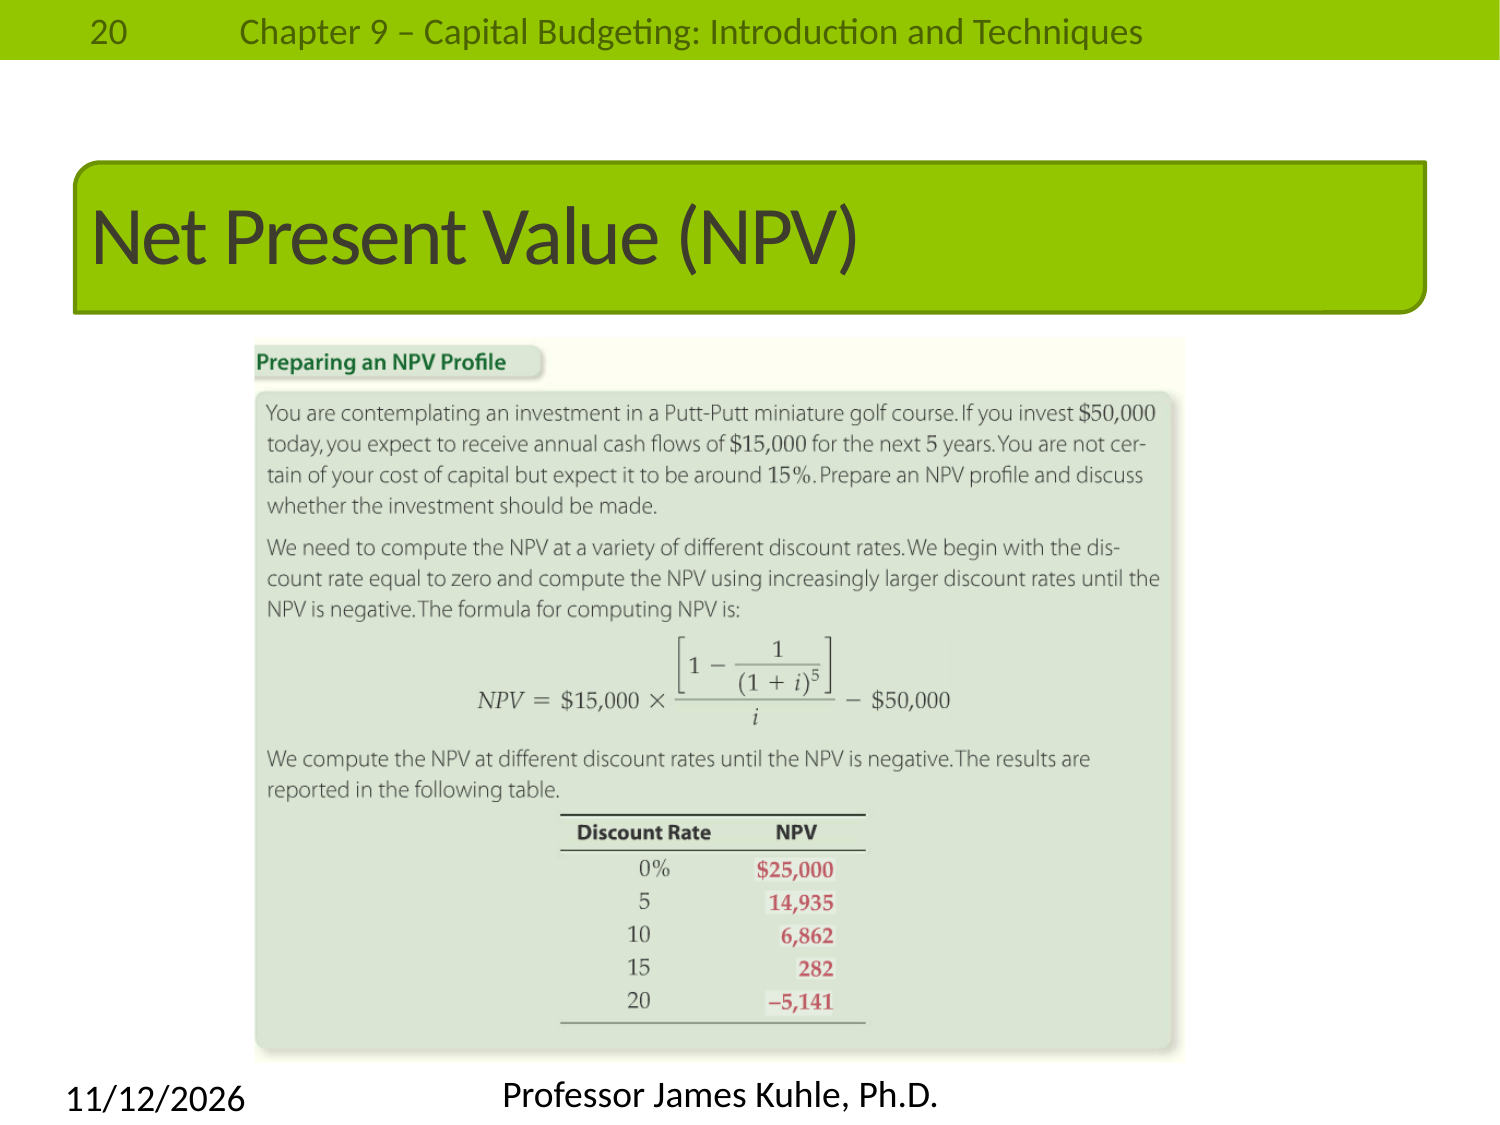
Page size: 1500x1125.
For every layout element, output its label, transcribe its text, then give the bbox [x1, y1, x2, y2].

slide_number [50, 1066, 375, 1121]
text_box Professor James Kuhle, Ph.D. [487, 1071, 1125, 1123]
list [249, 337, 1185, 1063]
title Net Present Value (NPV) [75, 149, 1425, 313]
